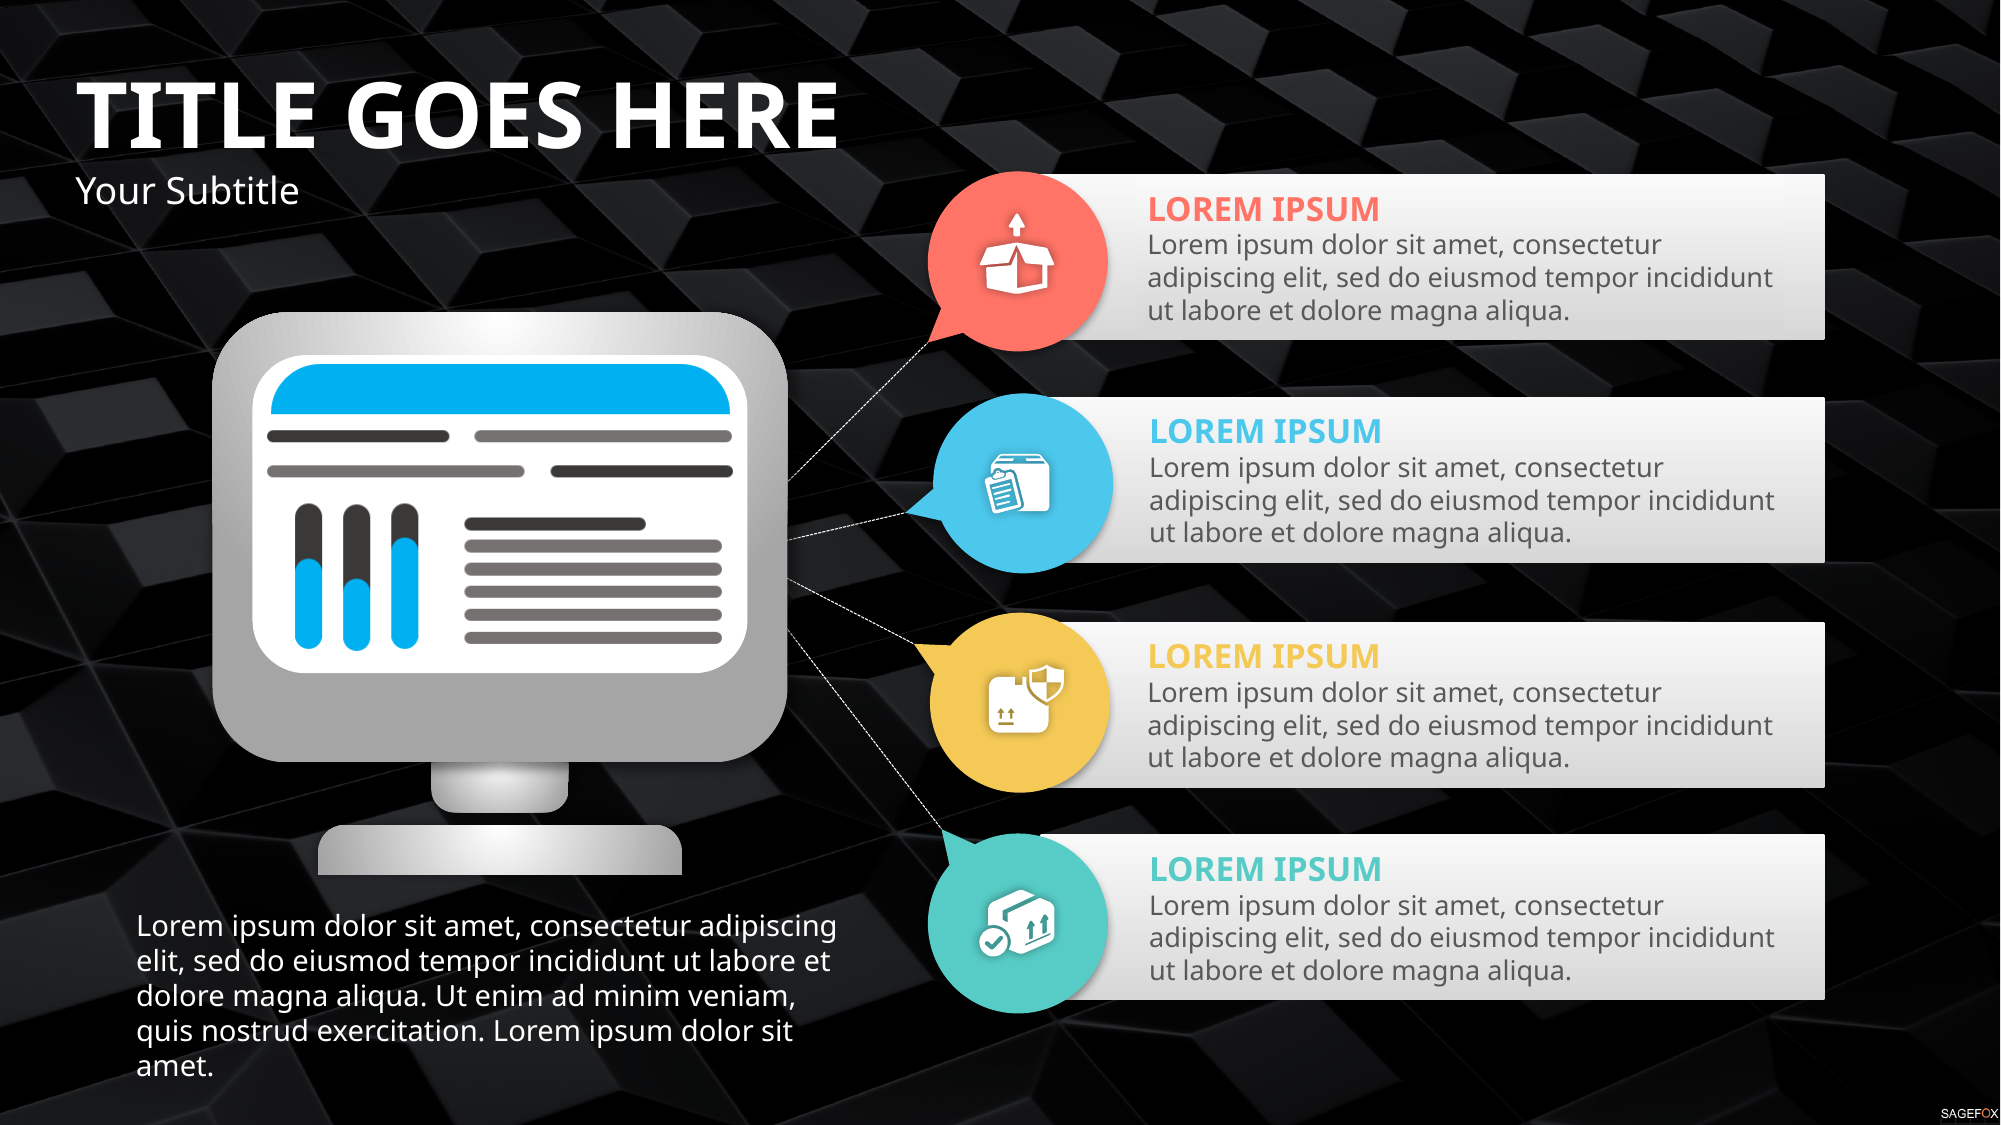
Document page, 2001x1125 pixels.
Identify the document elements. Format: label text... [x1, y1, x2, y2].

text_box [984, 453, 1040, 514]
text_box [251, 354, 749, 675]
text_box [316, 823, 684, 876]
text_box [1029, 668, 1038, 697]
text_box [927, 829, 1066, 1014]
text_box [1008, 213, 1025, 237]
text_box [979, 928, 1008, 957]
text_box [768, 512, 906, 545]
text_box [776, 342, 928, 494]
text_box [430, 779, 570, 814]
text_box Lorem ipsum dolor sit amet, consectetur adipiscing elit, sed do eiusmod tempor incididunt ut labore et dolore magna aliqua. Ut enim ad minim veniam, quis nostrud exercitation. Lorem ipsum dolor sit amet. [121, 900, 854, 1105]
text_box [785, 577, 914, 626]
text_box [942, 612, 1060, 793]
text_box [906, 393, 1066, 574]
text_box [988, 889, 1040, 954]
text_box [1038, 174, 1825, 340]
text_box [1040, 397, 1825, 563]
text_box [927, 171, 1062, 352]
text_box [1040, 834, 1825, 1000]
text_box [986, 251, 1038, 294]
text_box TITLE GOES HERE Your Subtitle [60, 49, 1036, 220]
text_box [979, 242, 1038, 266]
text_box [211, 311, 789, 764]
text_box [785, 626, 942, 830]
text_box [1038, 622, 1825, 788]
text_box [988, 676, 1038, 733]
picture [0, 0, 2001, 1125]
